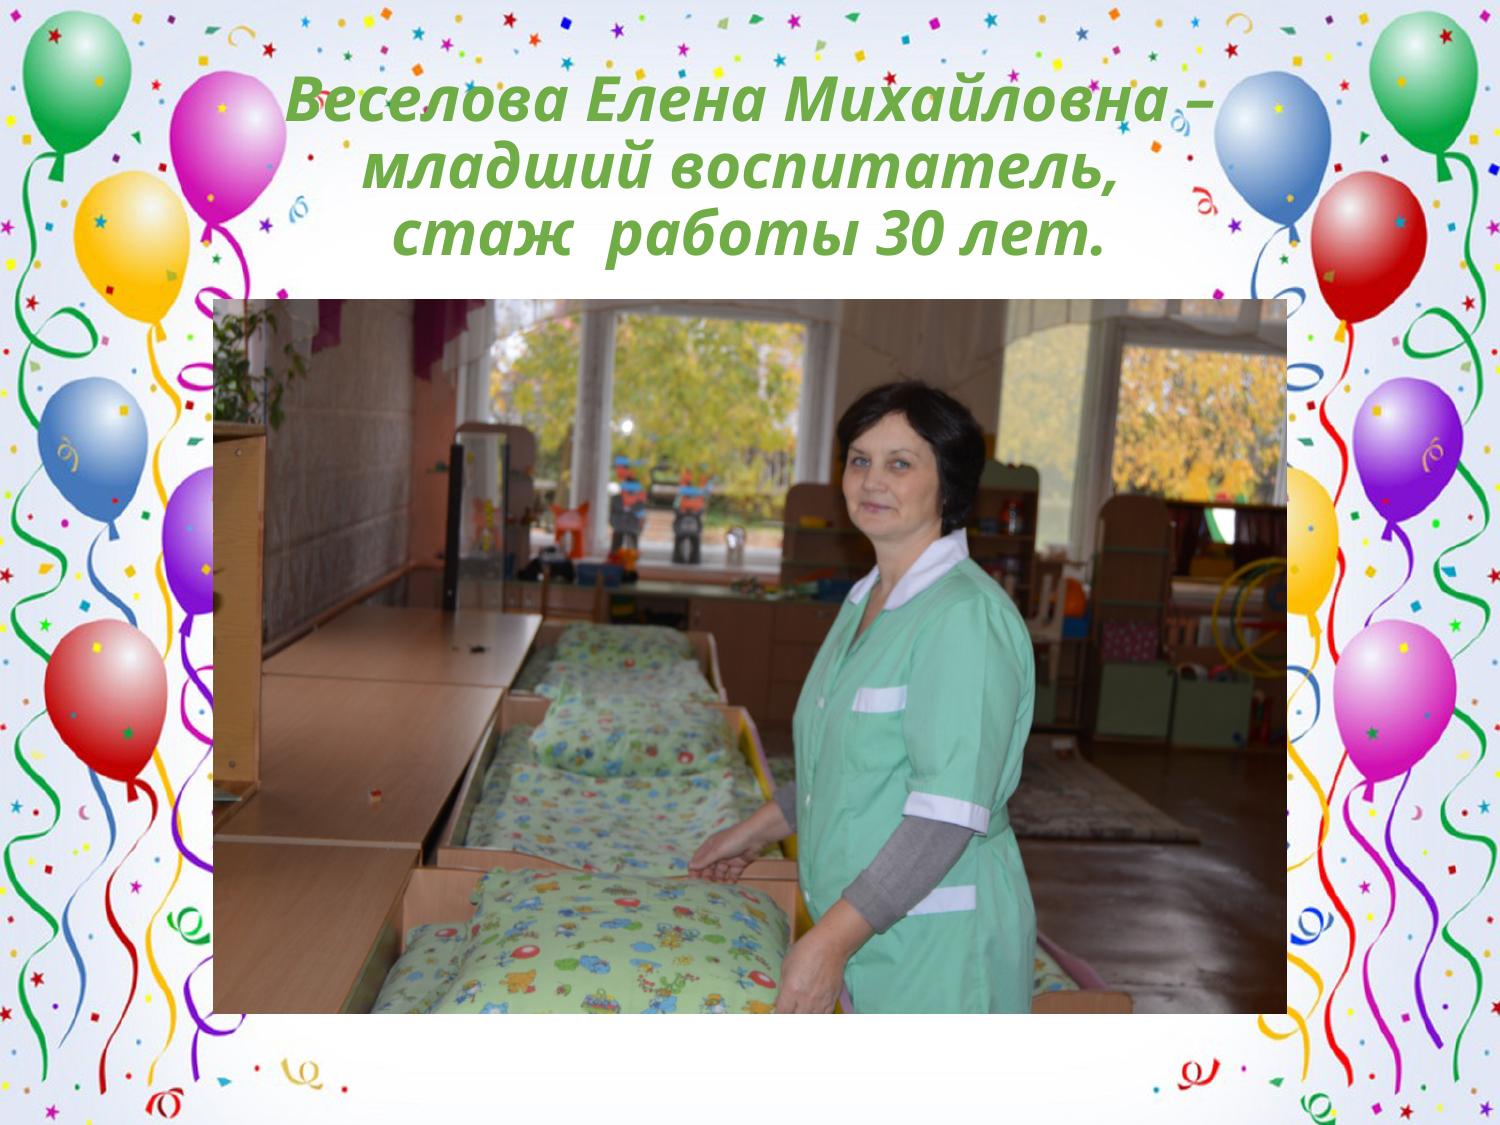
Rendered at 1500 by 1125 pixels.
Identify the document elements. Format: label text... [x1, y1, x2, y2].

title Веселова Елена Михайловна – младший воспитатель, стаж работы 30 лет. [103, 59, 1397, 278]
picture [0, 0, 1500, 1125]
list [213, 299, 1287, 1014]
